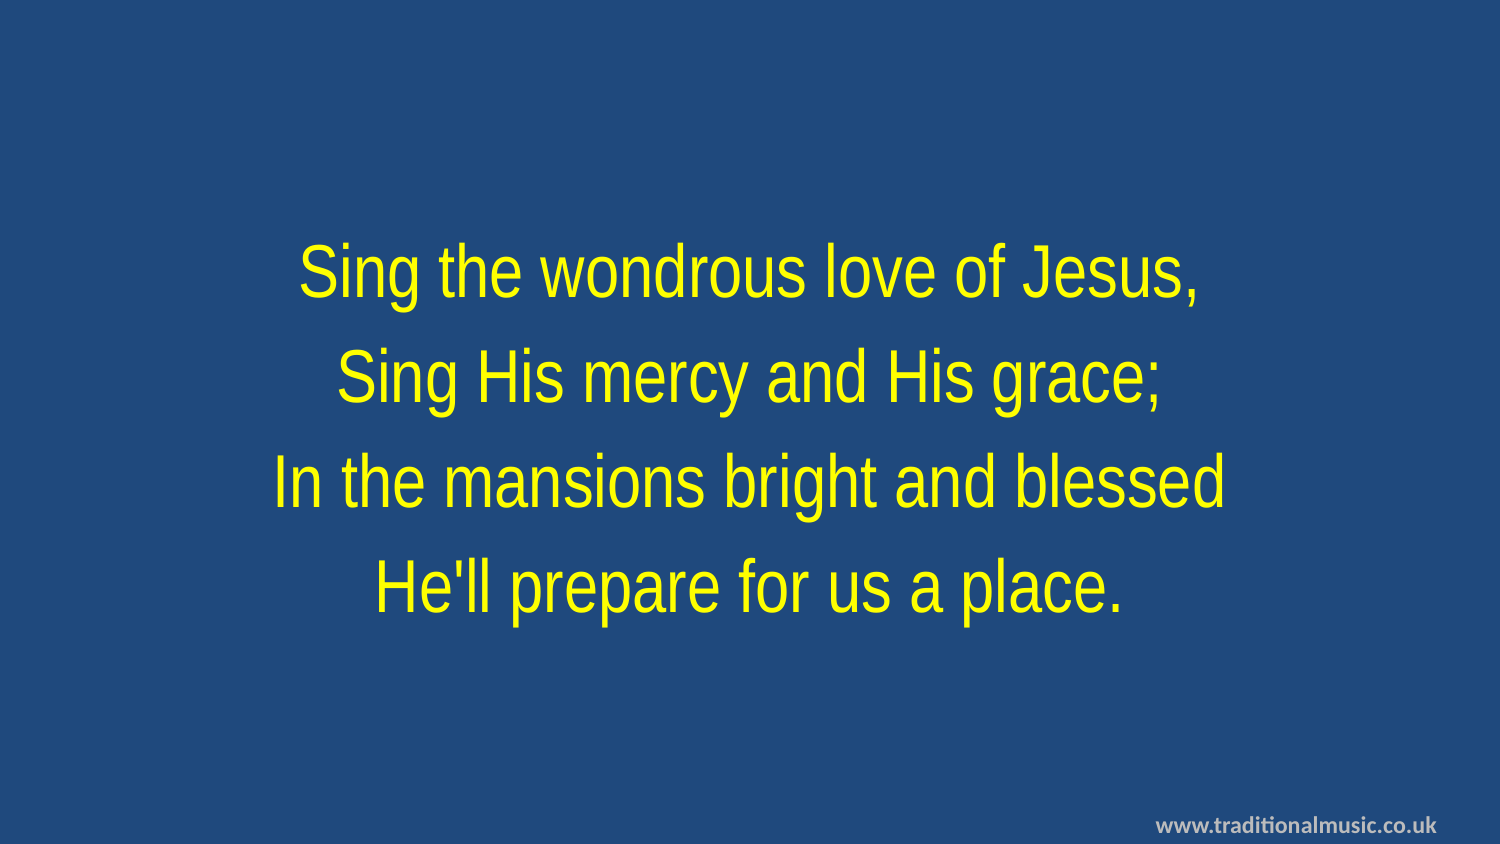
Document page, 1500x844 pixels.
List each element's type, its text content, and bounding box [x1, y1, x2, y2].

list Sing the wondrous love of Jesus, Sing His mercy and His grace; In the mansions bright and blessed He'll prepare for us a place. [0, 0, 1500, 844]
